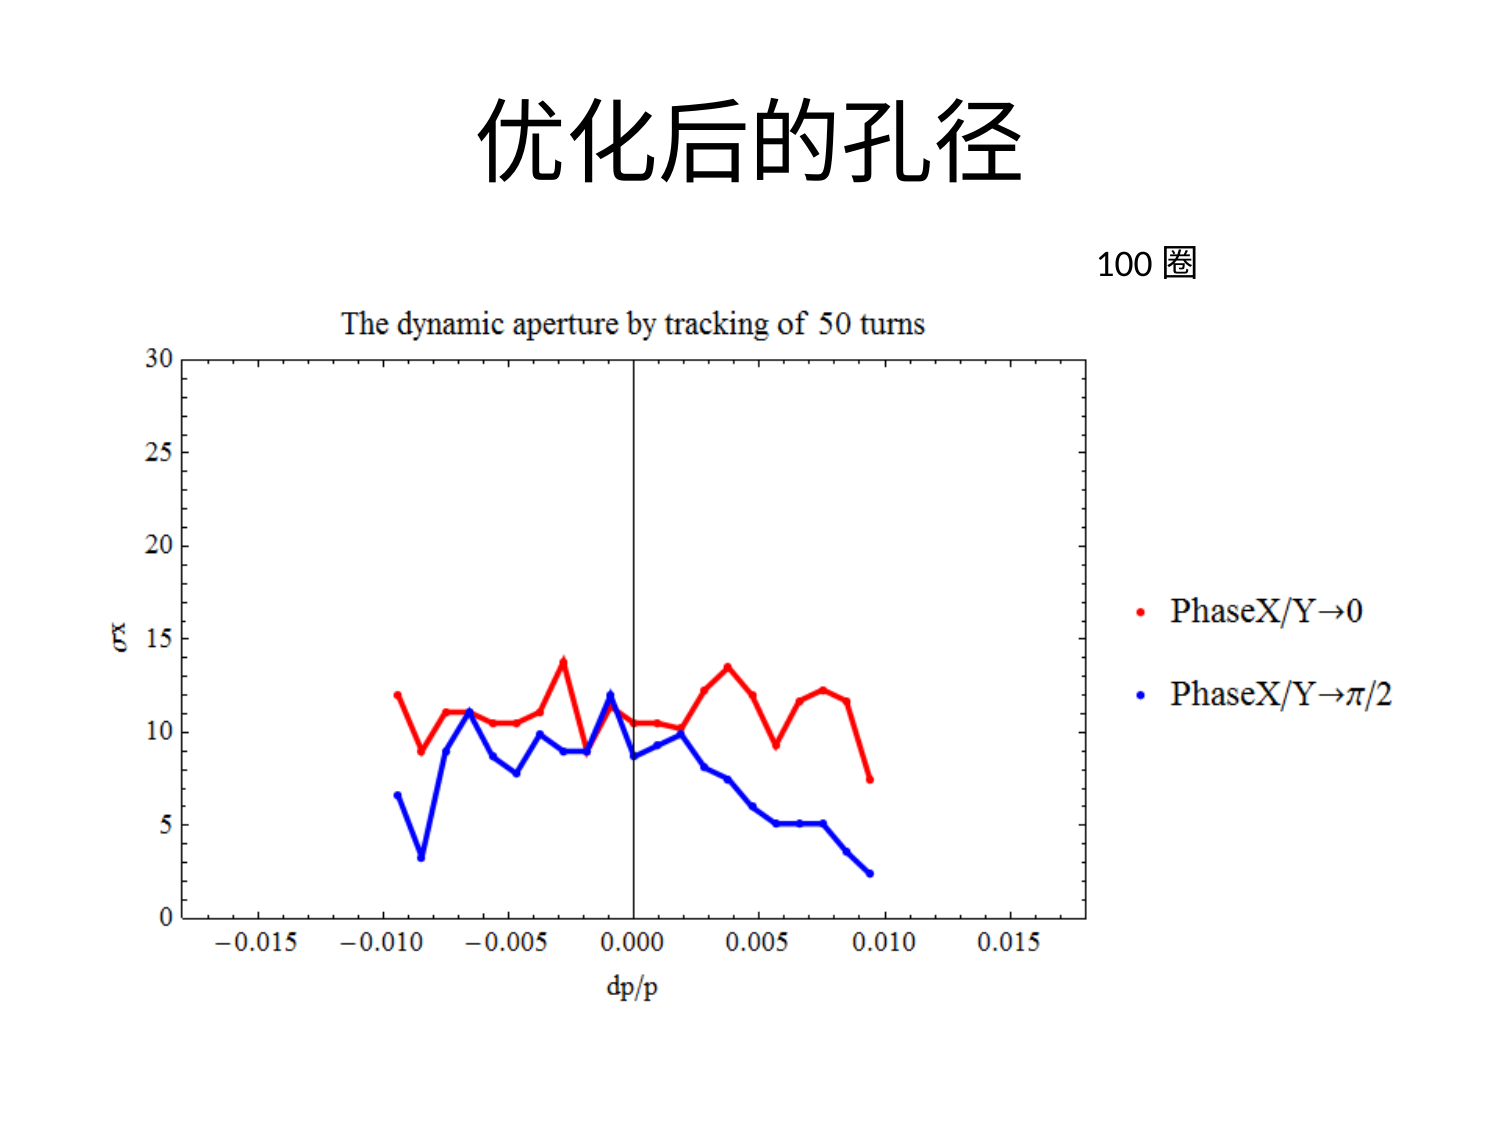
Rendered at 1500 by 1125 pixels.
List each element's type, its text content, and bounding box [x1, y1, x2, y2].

picture [103, 286, 1445, 1031]
text_box 100圈 [1080, 231, 1388, 285]
title 优化后的孔径 [75, 45, 1425, 233]
